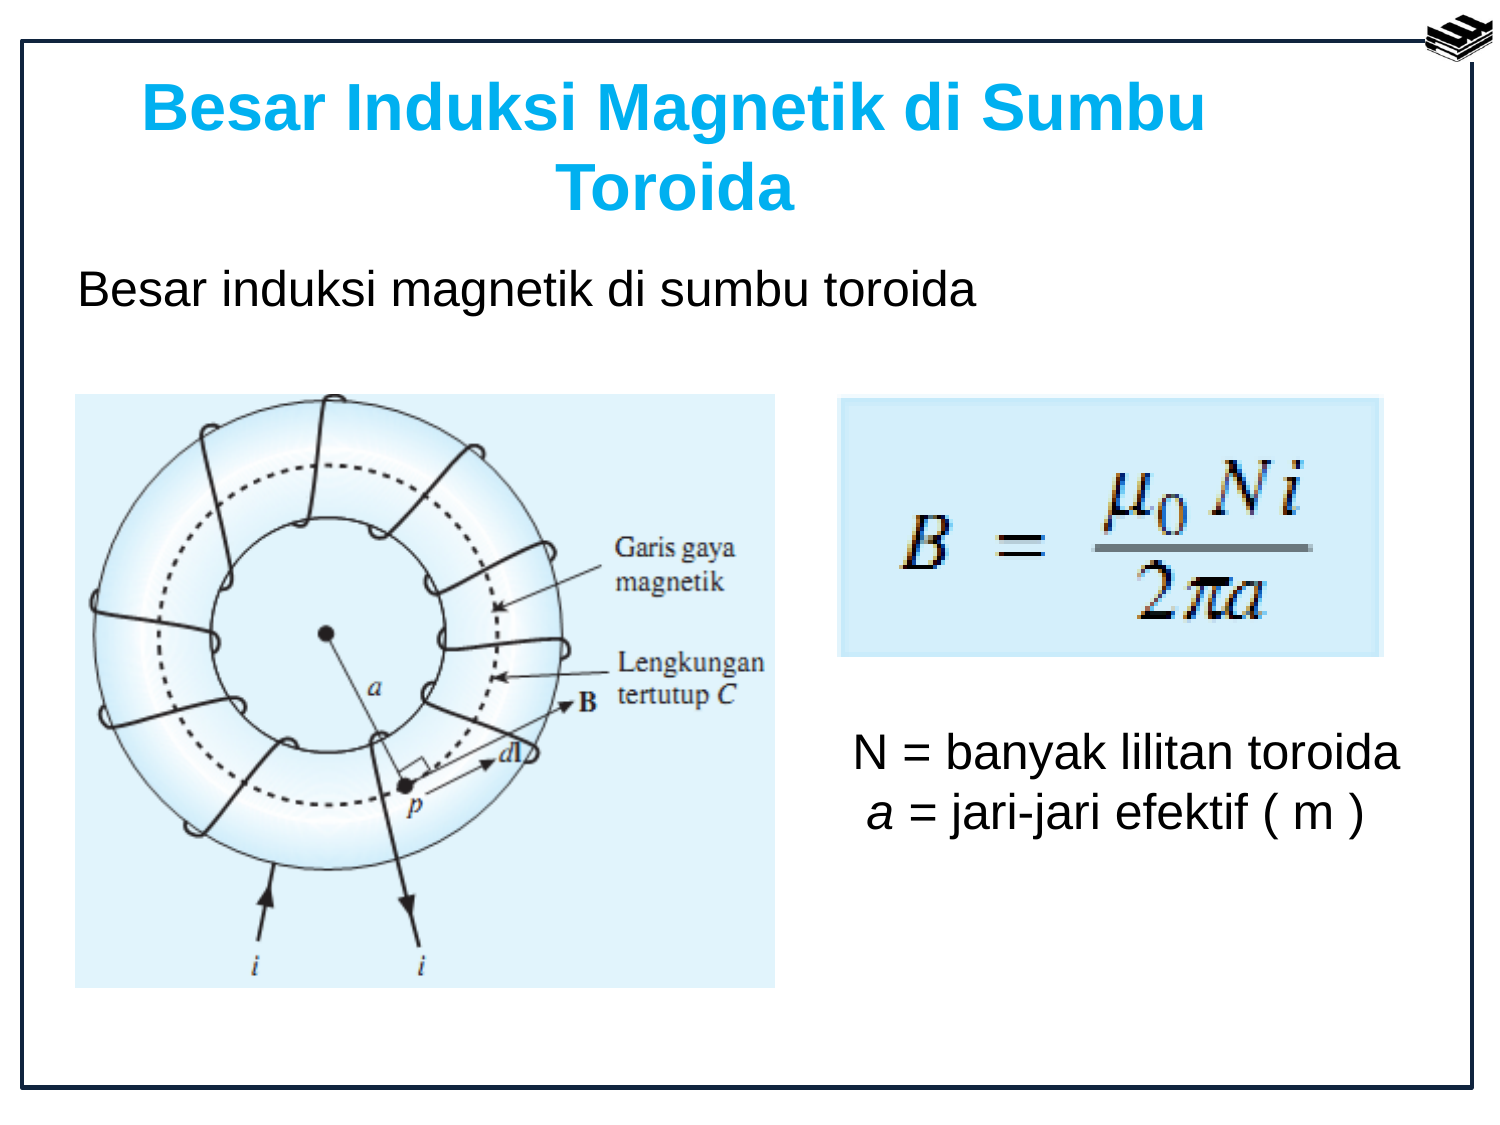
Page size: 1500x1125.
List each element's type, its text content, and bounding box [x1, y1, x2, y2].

title Besar Induksi Magnetik di Sumbu Toroida [0, 50, 1350, 238]
text_box N = banyak lilitan toroida a = jari-jari efektif ( m ) [837, 712, 1475, 848]
picture [1425, 11, 1493, 62]
text_box Besar induksi magnetik di sumbu toroida [62, 249, 1425, 324]
picture [837, 393, 1384, 657]
picture [74, 393, 776, 988]
